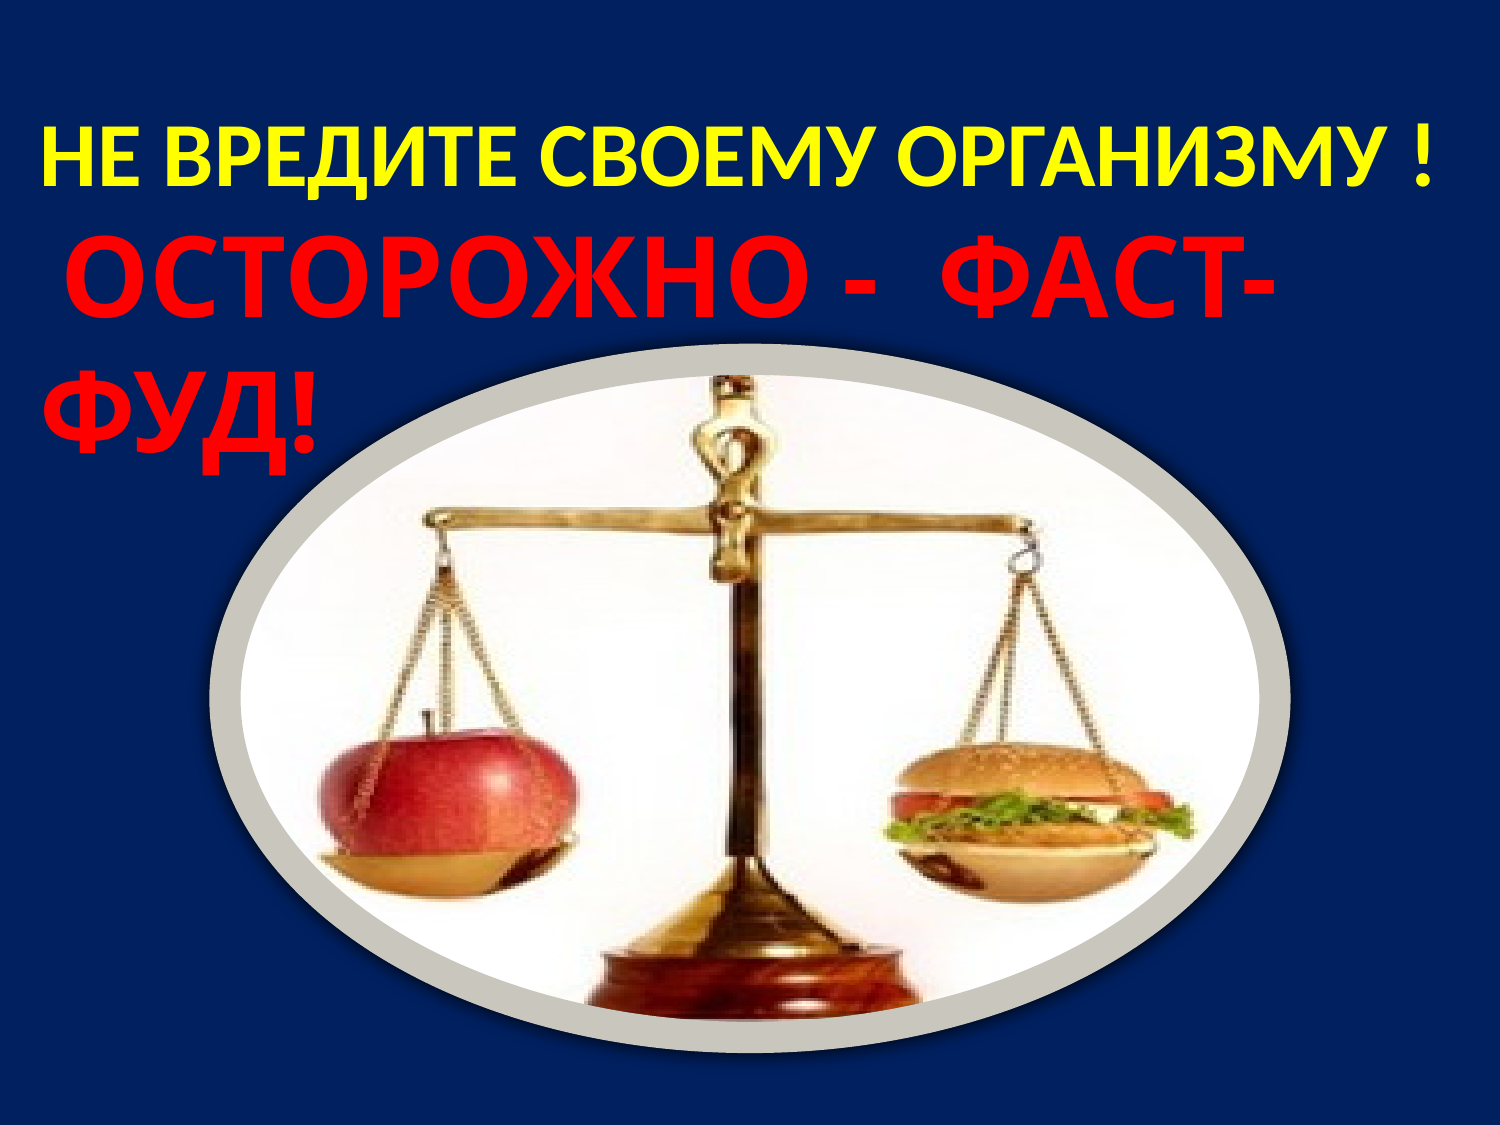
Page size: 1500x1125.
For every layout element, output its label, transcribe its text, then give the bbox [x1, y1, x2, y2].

picture [224, 359, 1276, 1038]
text_box НЕ ВРЕДИТЕ СВОЕМУ ОРГАНИЗМУ ! ОСТОРОЖНО - ФАСТ- ФУД! [24, 87, 1463, 483]
